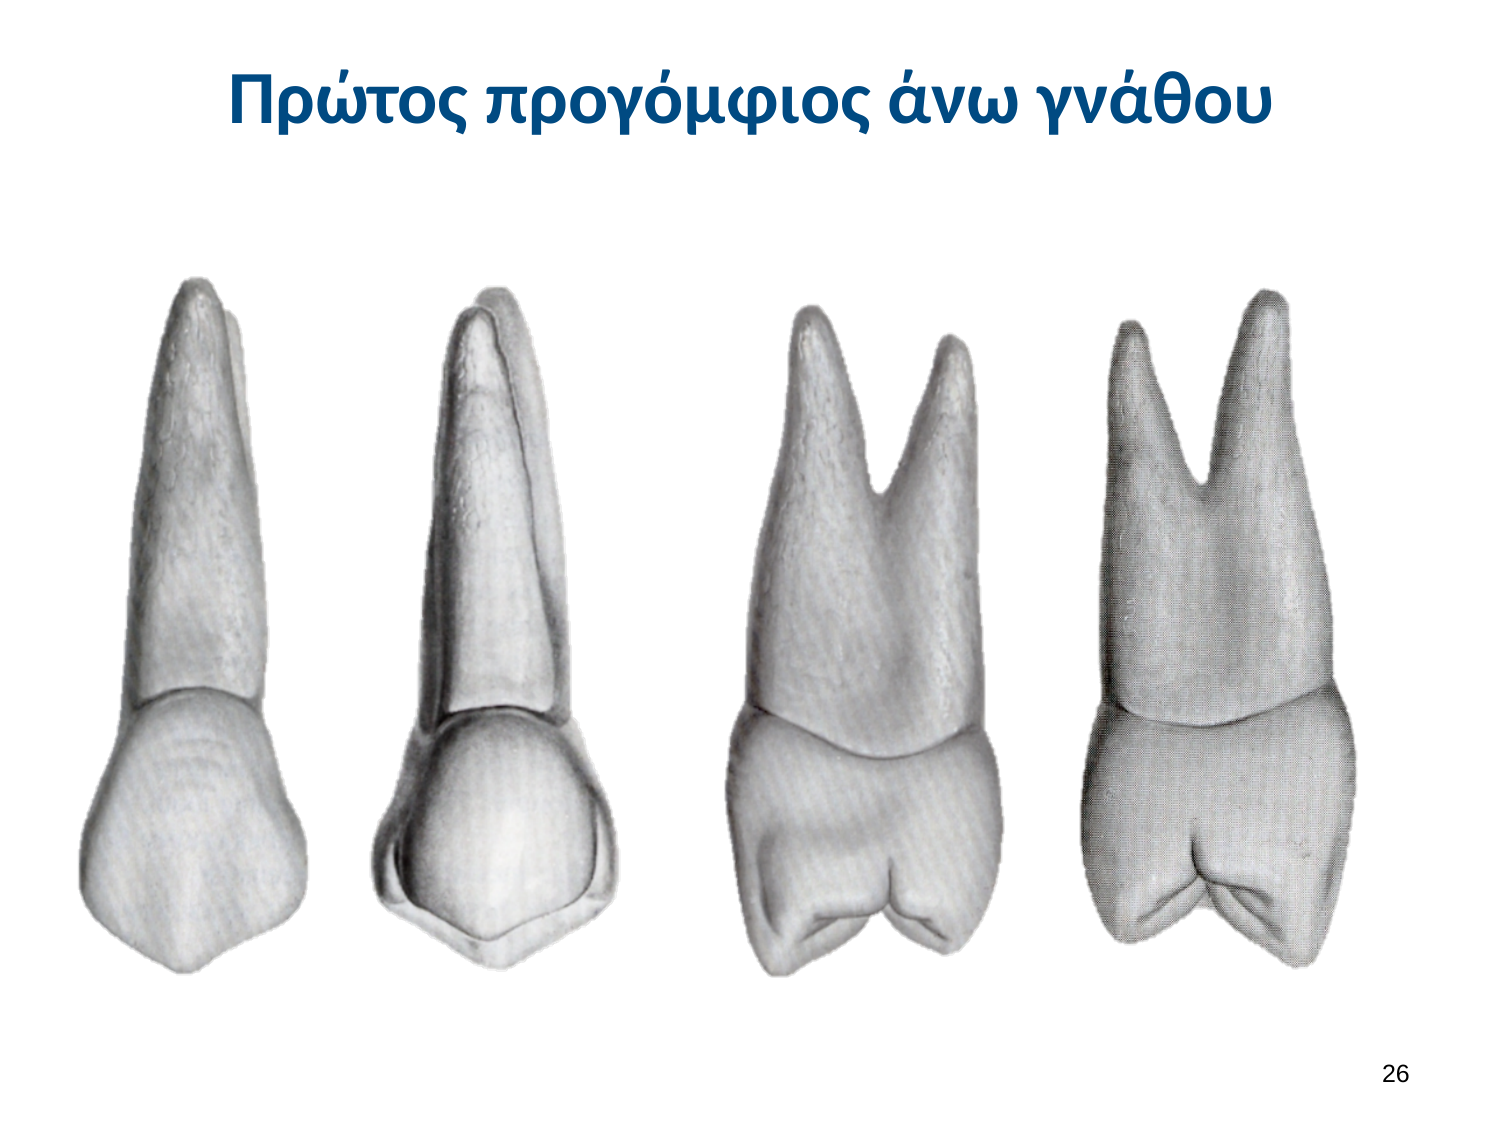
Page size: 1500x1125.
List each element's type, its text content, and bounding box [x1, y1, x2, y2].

title Πρώτος προγόμφιος άνω γνάθου [76, 19, 1427, 169]
picture [654, 262, 1428, 988]
picture [43, 219, 343, 988]
picture [352, 266, 642, 988]
slide_number 25 [1074, 1042, 1425, 1103]
